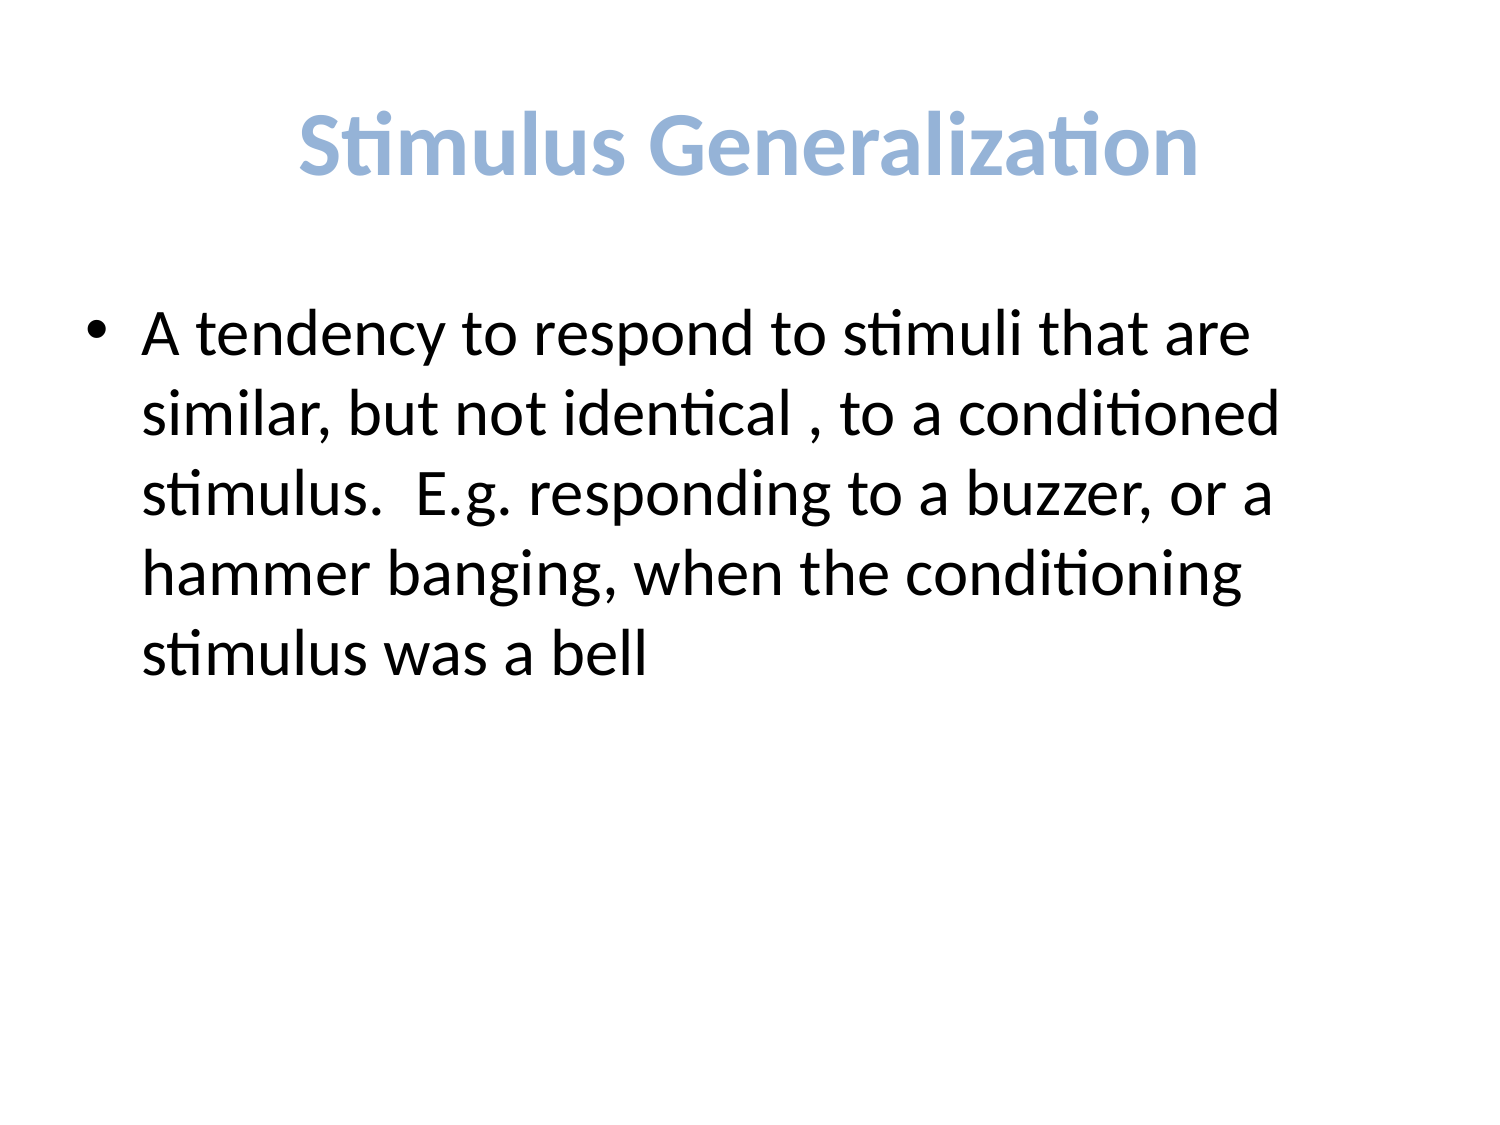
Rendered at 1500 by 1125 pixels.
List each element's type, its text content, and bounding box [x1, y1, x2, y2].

list A tendency to respond to stimuli that are similar, but not identical , to a conditioned stimulus. E.g. responding to a buzzer, or a hammer banging, when the conditioning stimulus was a bell [70, 281, 1421, 1024]
title Stimulus Generalization [75, 45, 1425, 233]
